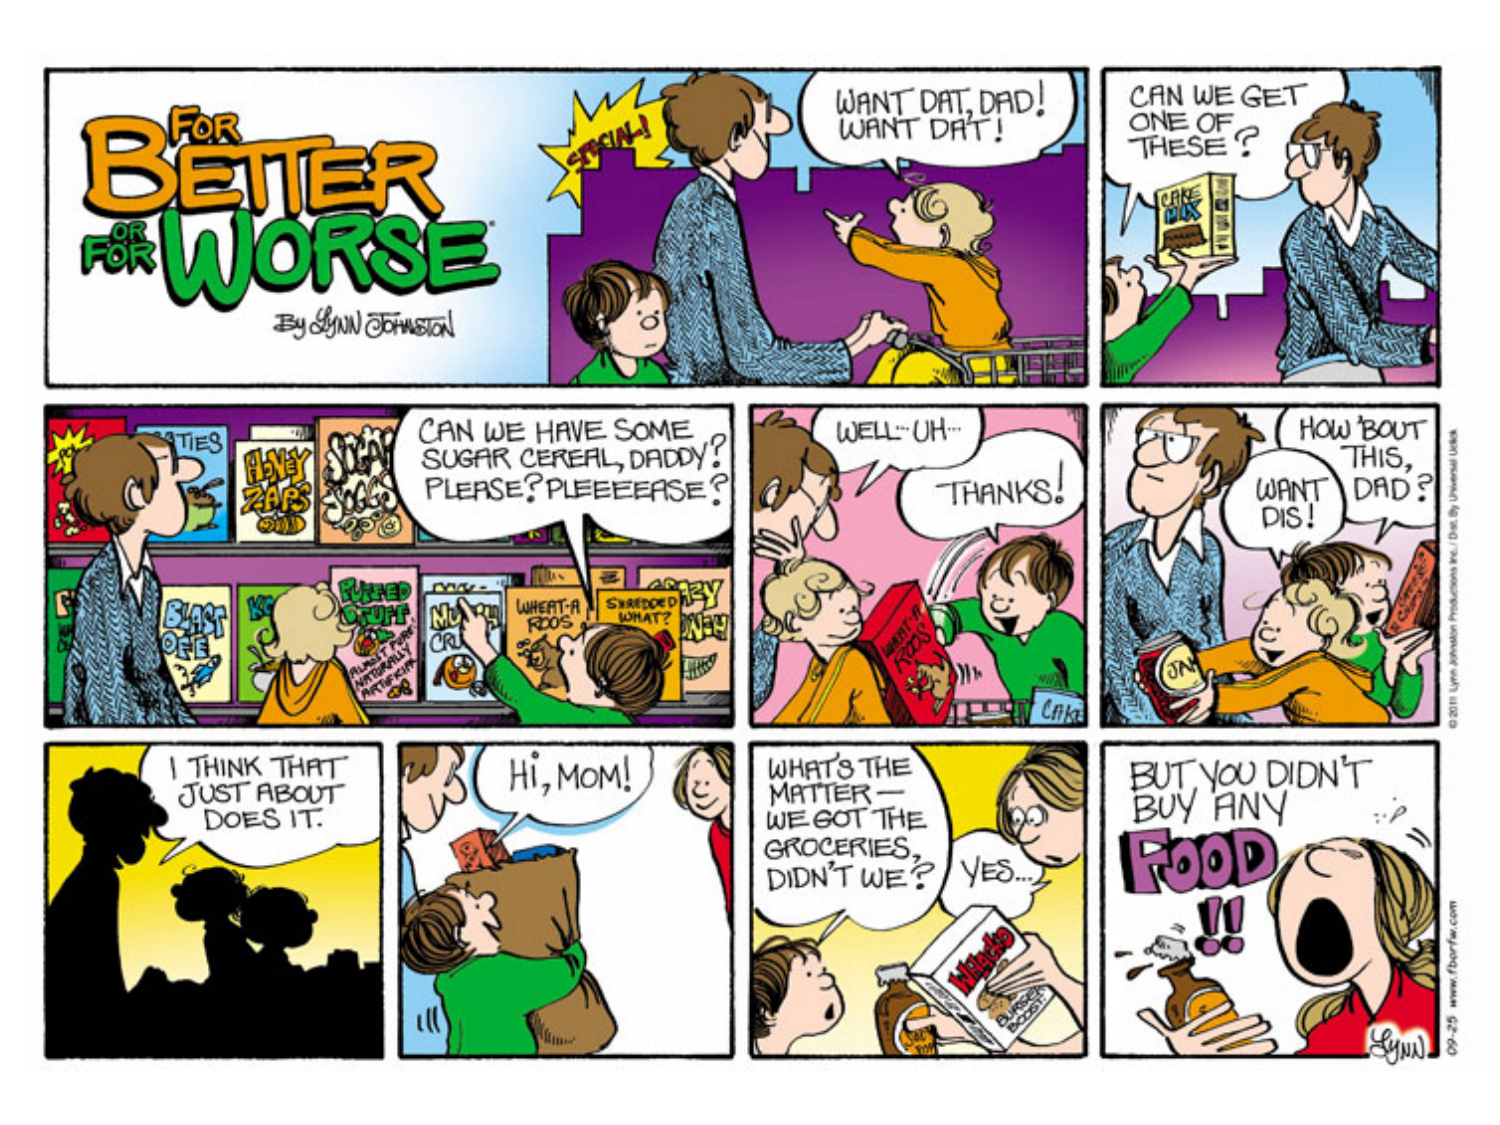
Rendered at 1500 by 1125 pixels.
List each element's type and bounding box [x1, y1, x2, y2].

picture [24, 54, 1496, 1071]
